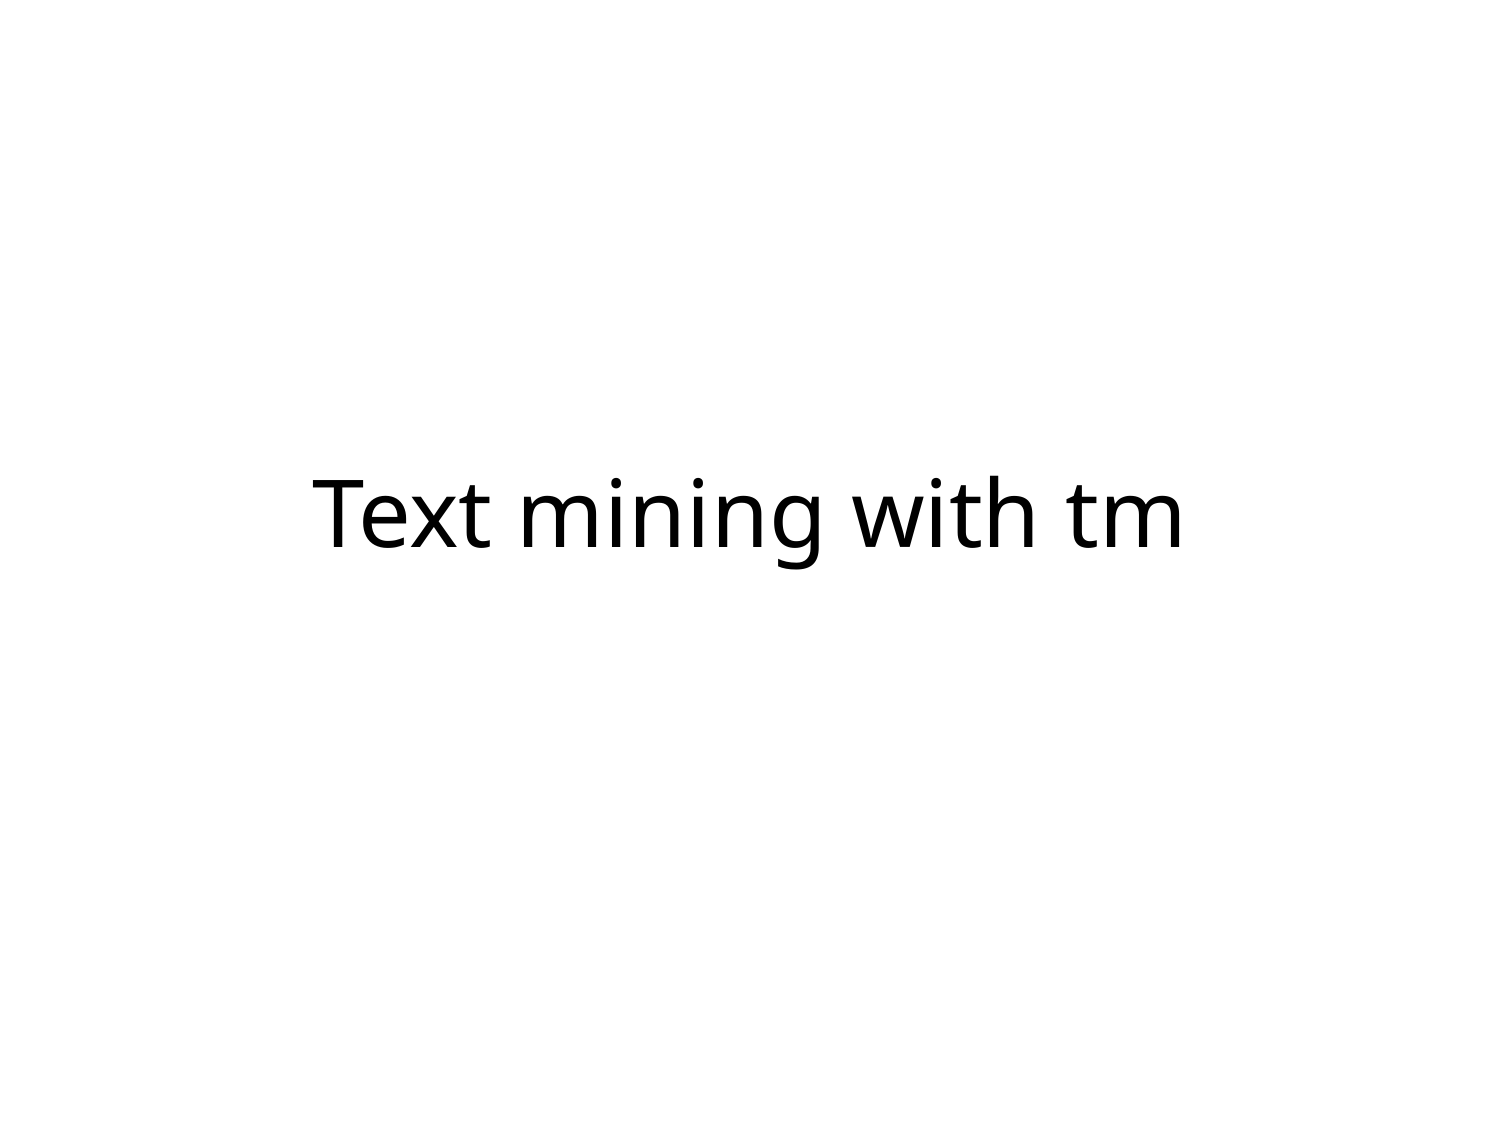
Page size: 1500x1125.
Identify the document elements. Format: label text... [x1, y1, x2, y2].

title Text mining with tm [187, 184, 1313, 576]
